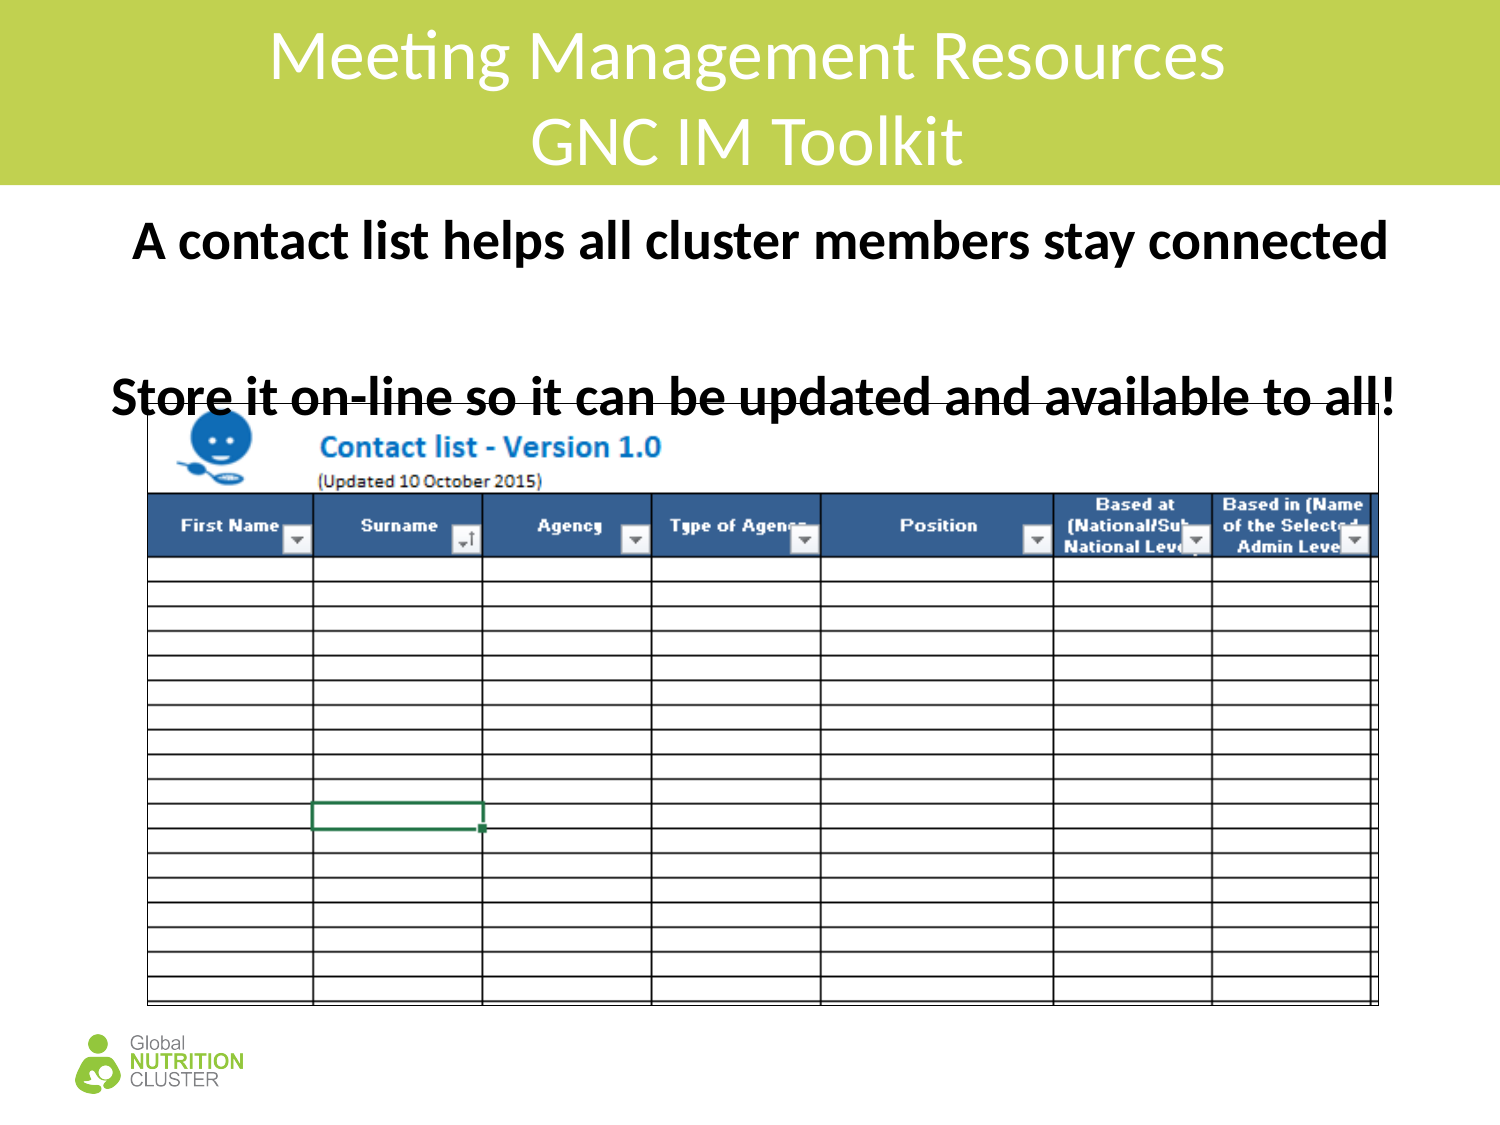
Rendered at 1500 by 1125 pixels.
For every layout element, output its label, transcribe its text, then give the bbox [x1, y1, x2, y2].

picture [147, 402, 1380, 1006]
picture [75, 1034, 243, 1094]
text_box A contact list helps all cluster members stay connected Store it on-line so it can be updated and available to all! [86, 196, 1437, 521]
title Meeting Management Resources GNC IM Toolkit [72, 0, 1423, 188]
